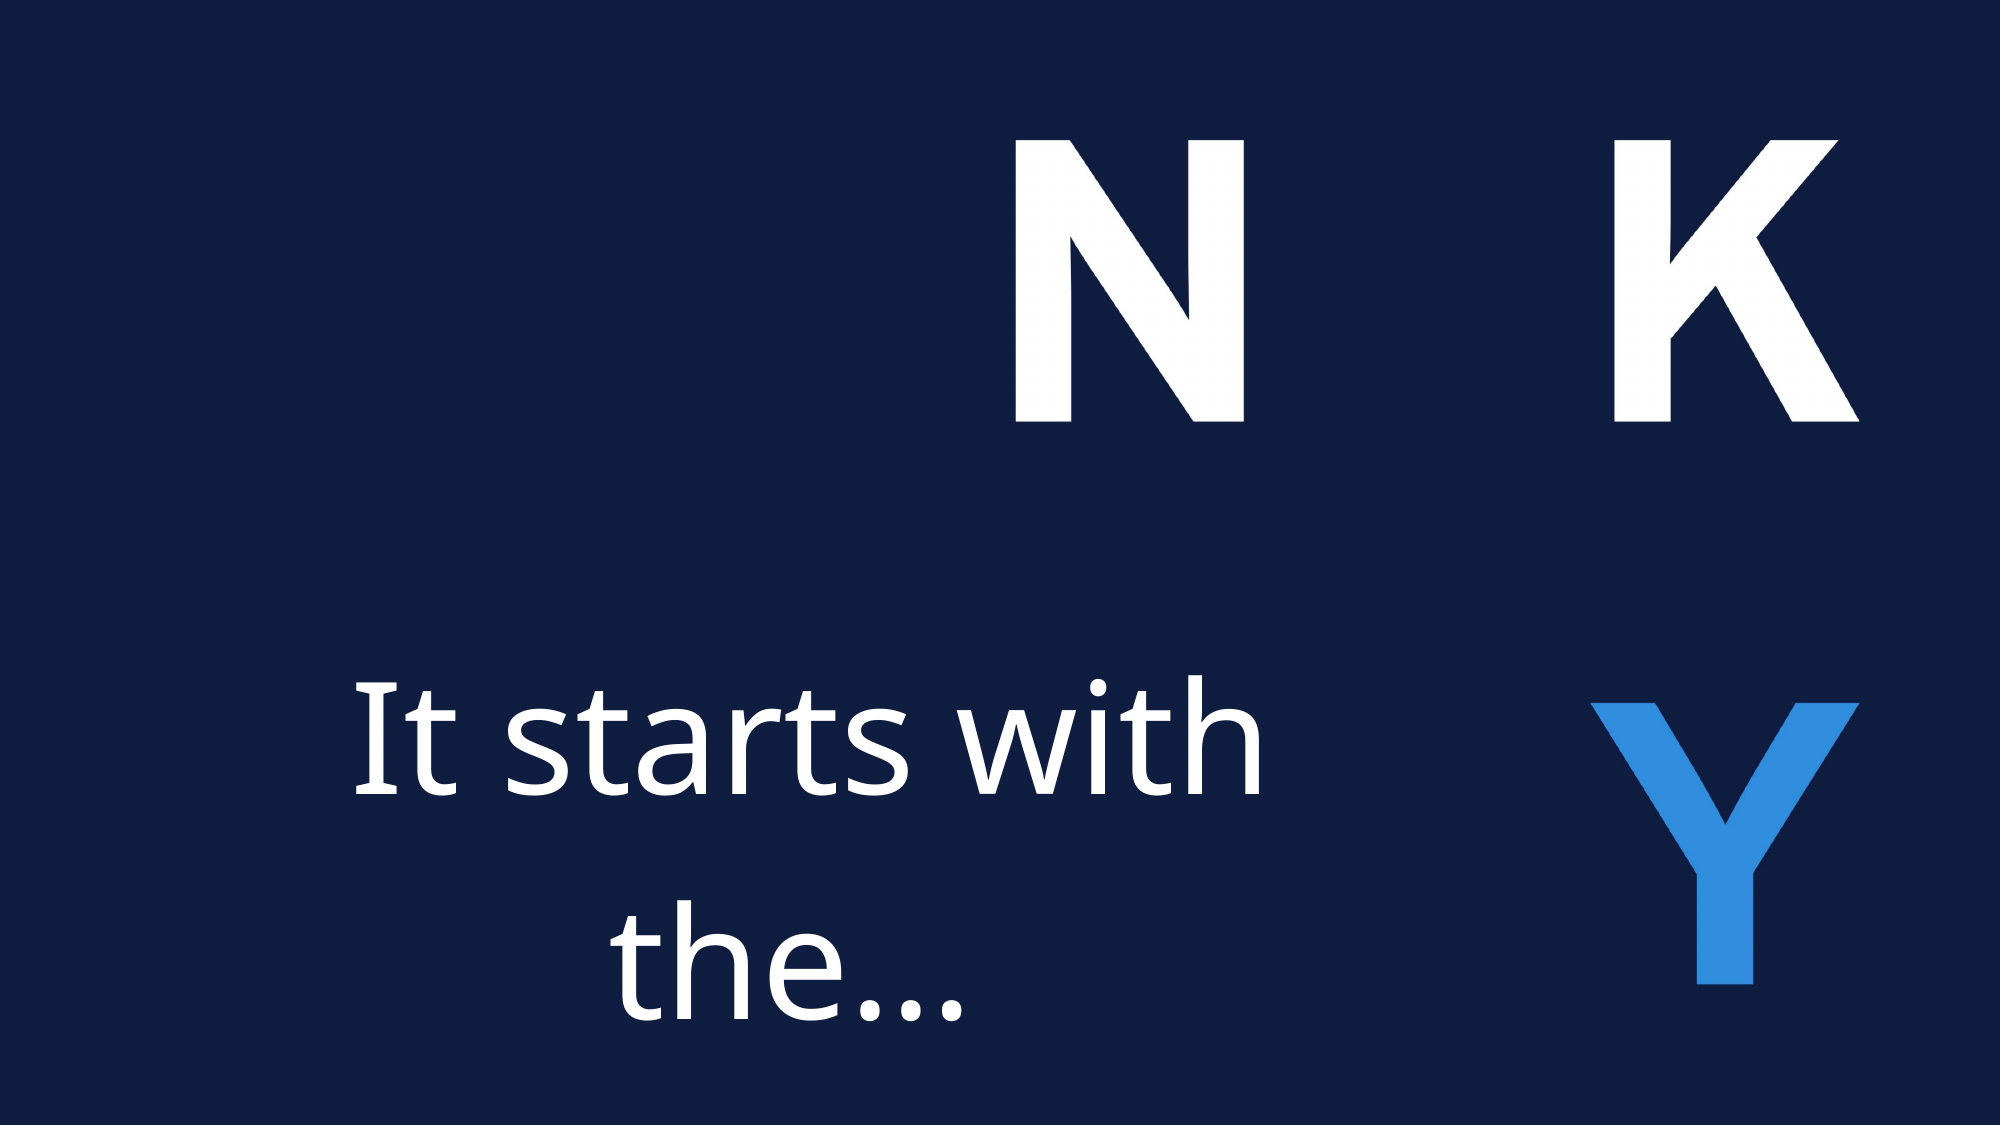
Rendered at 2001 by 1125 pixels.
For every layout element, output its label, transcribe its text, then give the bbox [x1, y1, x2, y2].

picture [0, 0, 2000, 1125]
subtitle It starts with the… [158, 596, 1465, 822]
